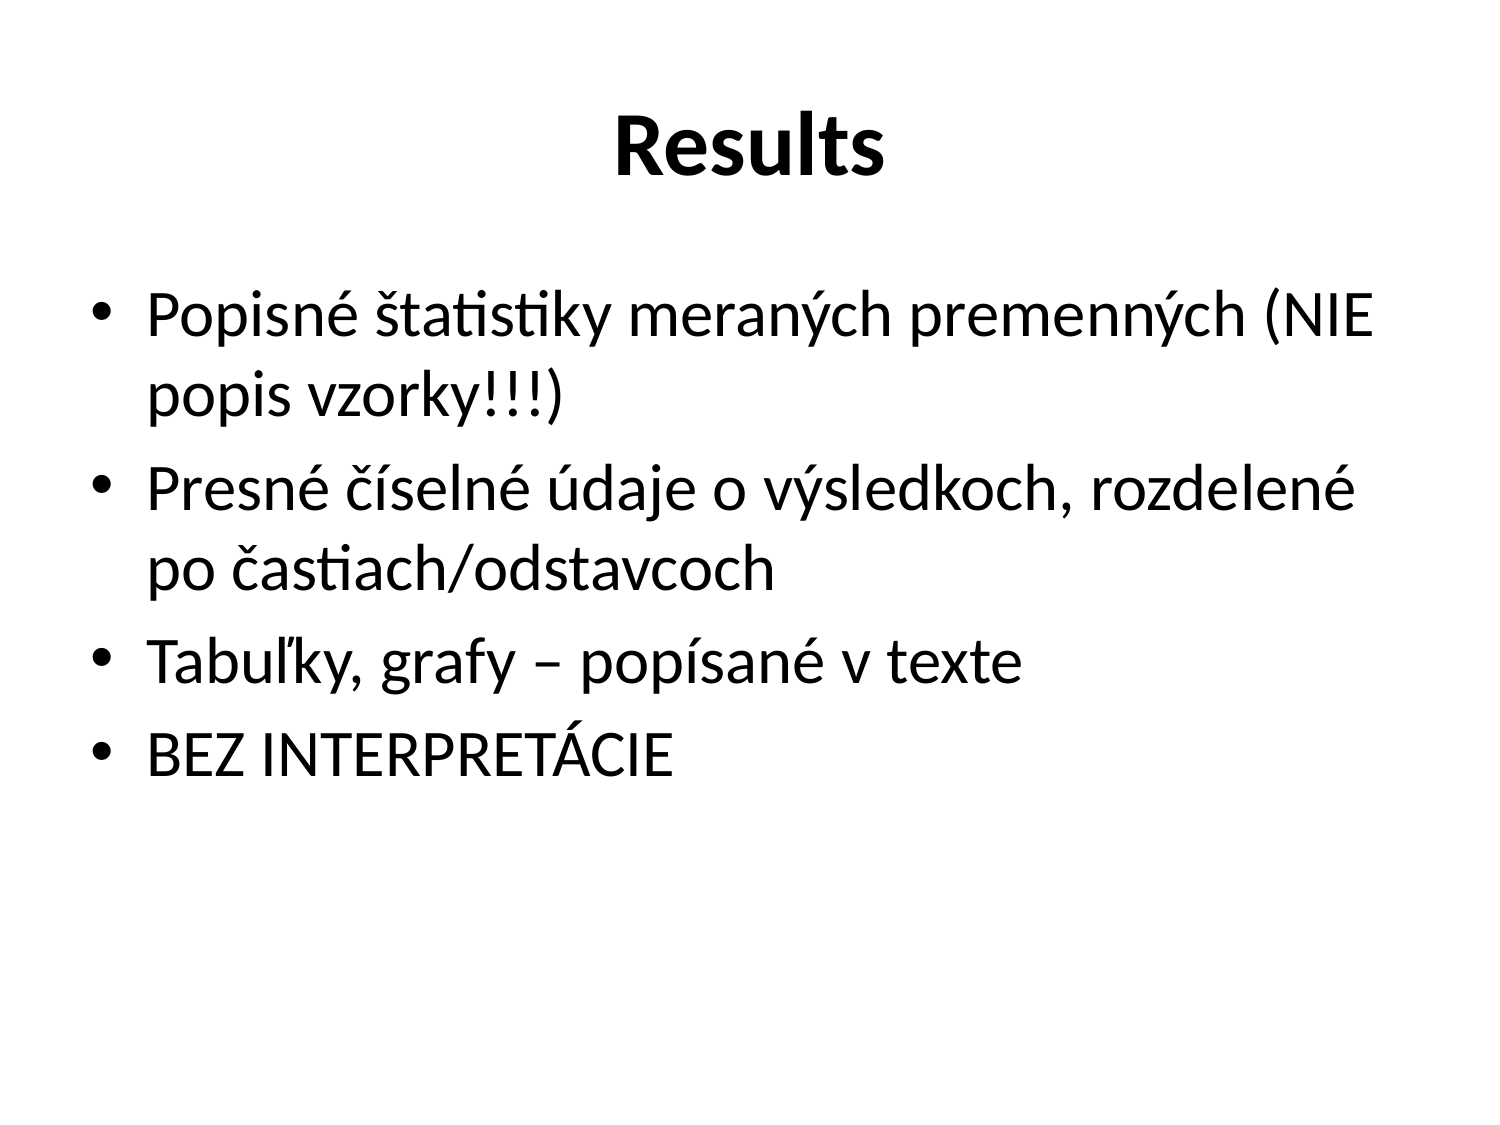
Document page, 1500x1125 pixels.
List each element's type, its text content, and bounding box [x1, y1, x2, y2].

list Popisné štatistiky meraných premenných (NIE popis vzorky!!!) Presné číselné údaje o výsledkoch, rozdelené po častiach/odstavcoch Tabuľky, grafy – popísané v texte BEZ INTERPRETÁCIE [75, 262, 1425, 1005]
title Results [75, 45, 1425, 233]
